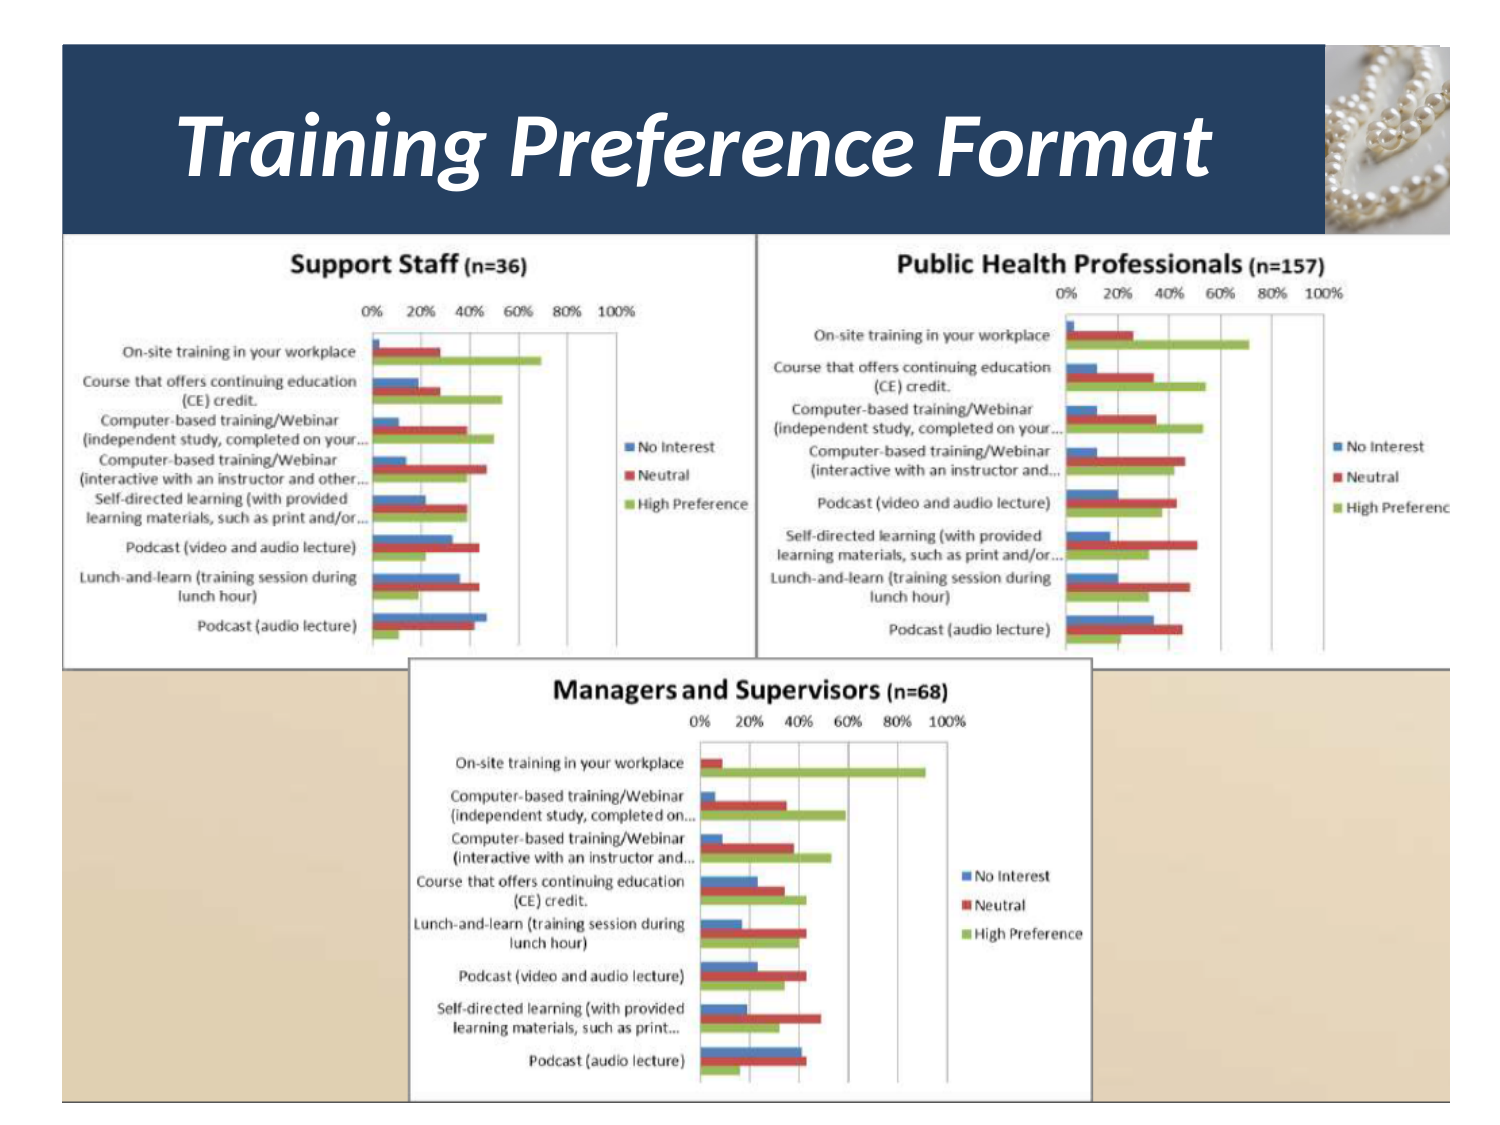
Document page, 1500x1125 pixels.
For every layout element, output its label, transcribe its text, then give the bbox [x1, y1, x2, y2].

title Training Preference Format [62, 45, 1325, 233]
picture [62, 45, 1451, 1103]
